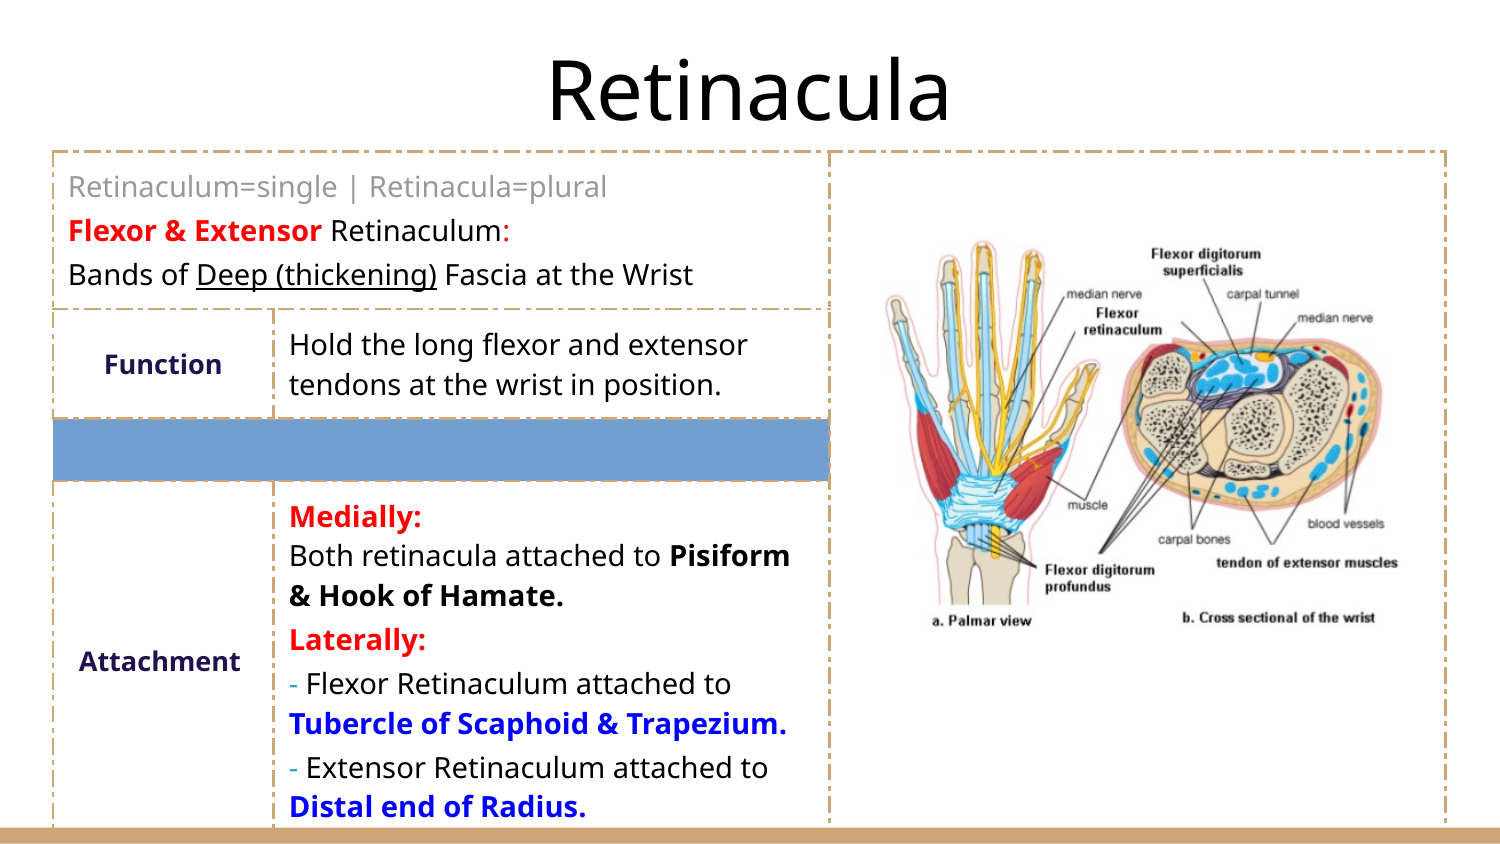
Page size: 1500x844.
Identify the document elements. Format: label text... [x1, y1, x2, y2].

table_header Retinaculum=single | Retinacula=plural Flexor & Extensor Retinaculum: Bands of Deep (thickening) Fascia at the Wrist [53, 152, 830, 309]
picture [882, 238, 1406, 635]
table_cell Function [53, 309, 274, 419]
table_cell Hold the long flexor and extensor tendons at the wrist in position. [274, 309, 830, 419]
table_cell Medially: Both retinacula attached to Pisiform & Hook of Hamate. Laterally: - Flexor Retinaculum attached to Tubercle of Scaphoid & Trapezium. - Extensor Retinaculum attached to Distal end of Radius. [274, 481, 830, 841]
table_header [830, 152, 1446, 841]
table_cell Attachment [53, 481, 274, 841]
text_box Retinacula [52, 15, 1446, 152]
